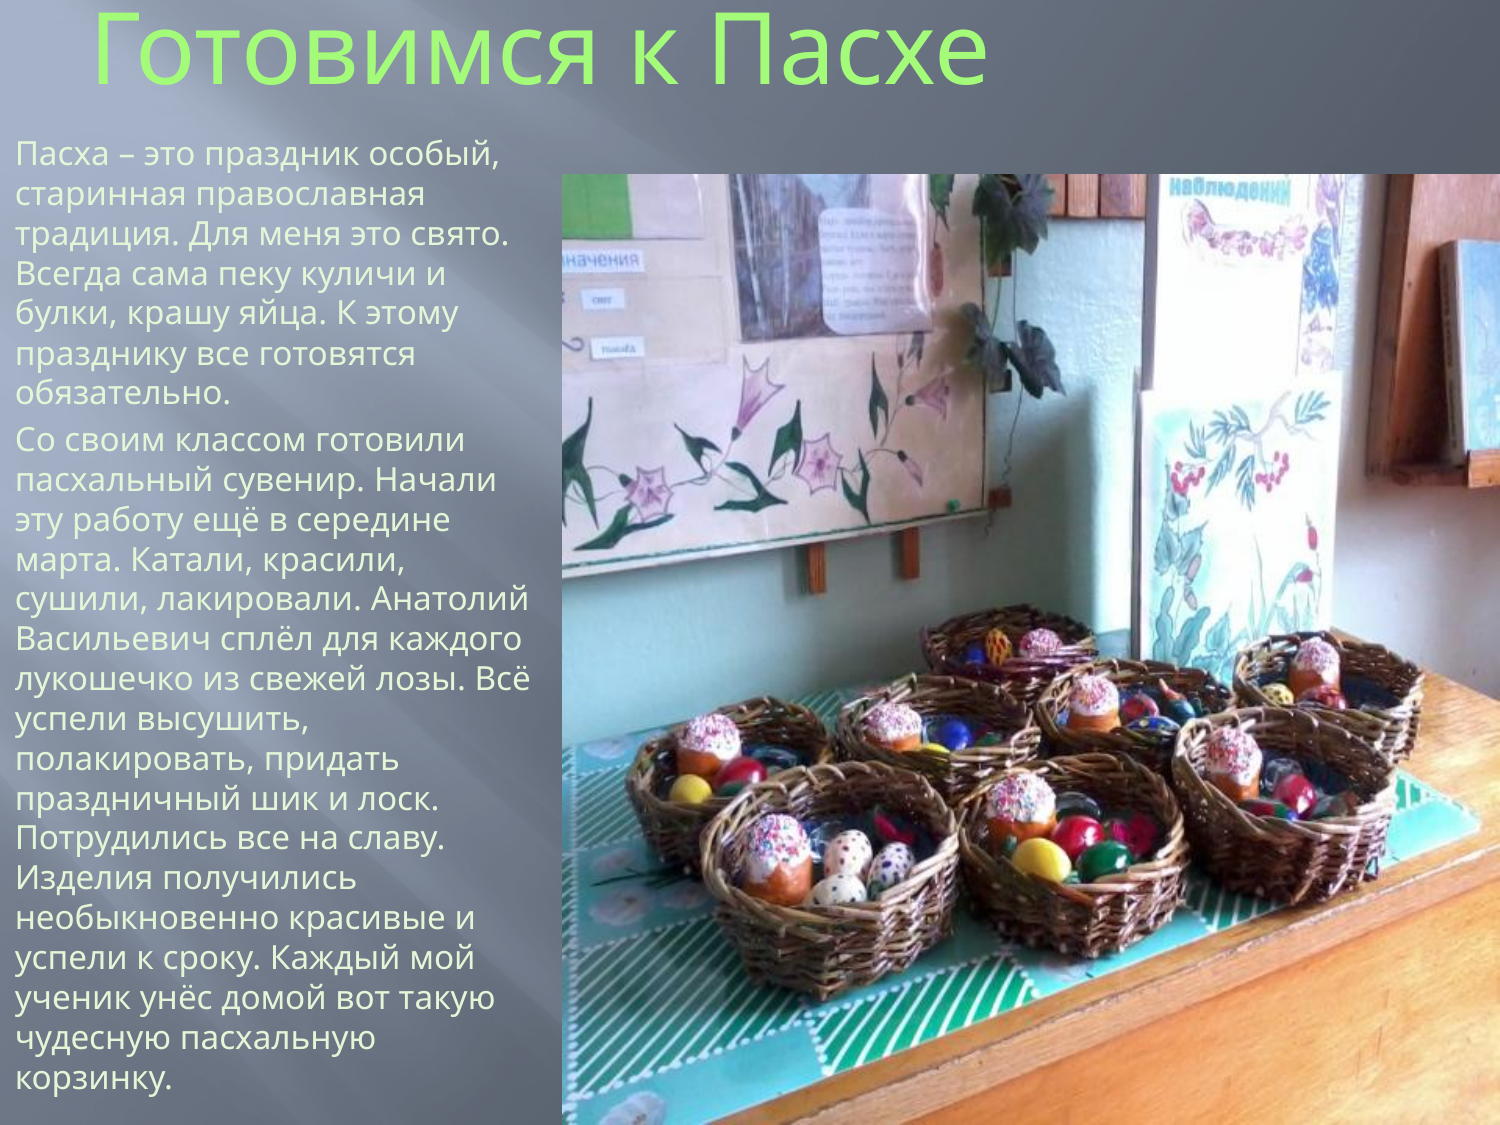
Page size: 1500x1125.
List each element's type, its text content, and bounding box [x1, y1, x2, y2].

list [562, 174, 1500, 1125]
list Пасха – это праздник особый, старинная православная традиция. Для меня это свято. Всегда сама пеку куличи и булки, крашу яйца. К этому празднику все готовятся обязательно. Со своим классом готовили пасхальный сувенир. Начали эту работу ещё в середине марта. Катали, красили, сушили, лакировали. Анатолий Васильевич сплёл для каждого лукошечко из свежей лозы. Всё успели высушить, полакировать, придать праздничный шик и лоск. Потрудились все на славу. Изделия получились необыкновенно красивые и успели к сроку. Каждый мой ученик унёс домой вот такую чудесную пасхальную корзинку. [0, 125, 550, 1125]
title Готовимся к Пасхе [75, 0, 1450, 113]
